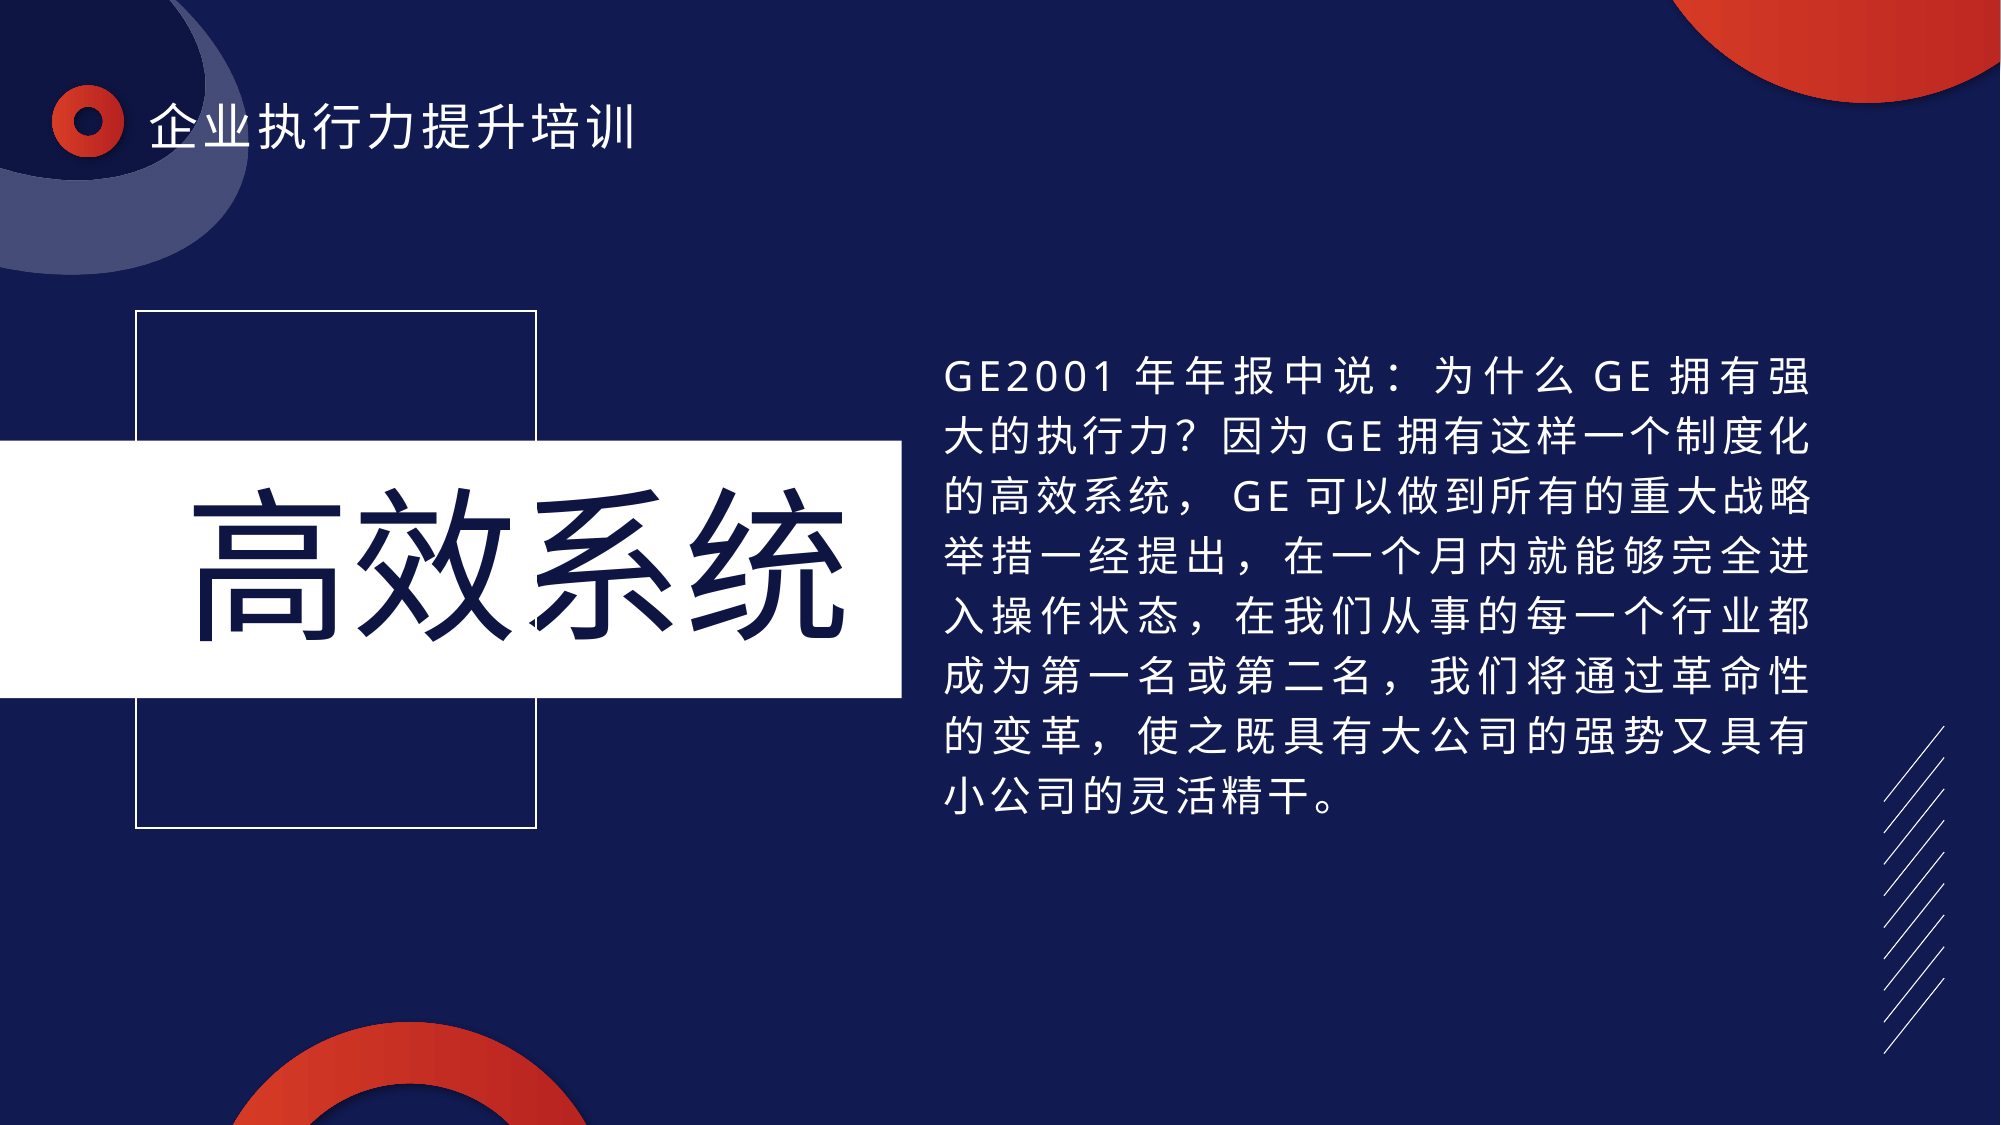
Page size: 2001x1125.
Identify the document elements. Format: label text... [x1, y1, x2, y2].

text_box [0, 440, 902, 699]
text_box GE2001年年报中说：为什么GE拥有强大的执行力？因为GE拥有这样一个制度化的高效系统，GE可以做到所有的重大战略举措一经提出，在一个月内就能够完全进入操作状态，在我们从事的每一个行业都成为第一名或第二名，我们将通过革命性的变革，使之既具有大公司的强势又具有小公司的灵活精干。 [928, 332, 1831, 828]
text_box [135, 699, 537, 829]
text_box [135, 310, 537, 440]
picture [0, 0, 249, 275]
